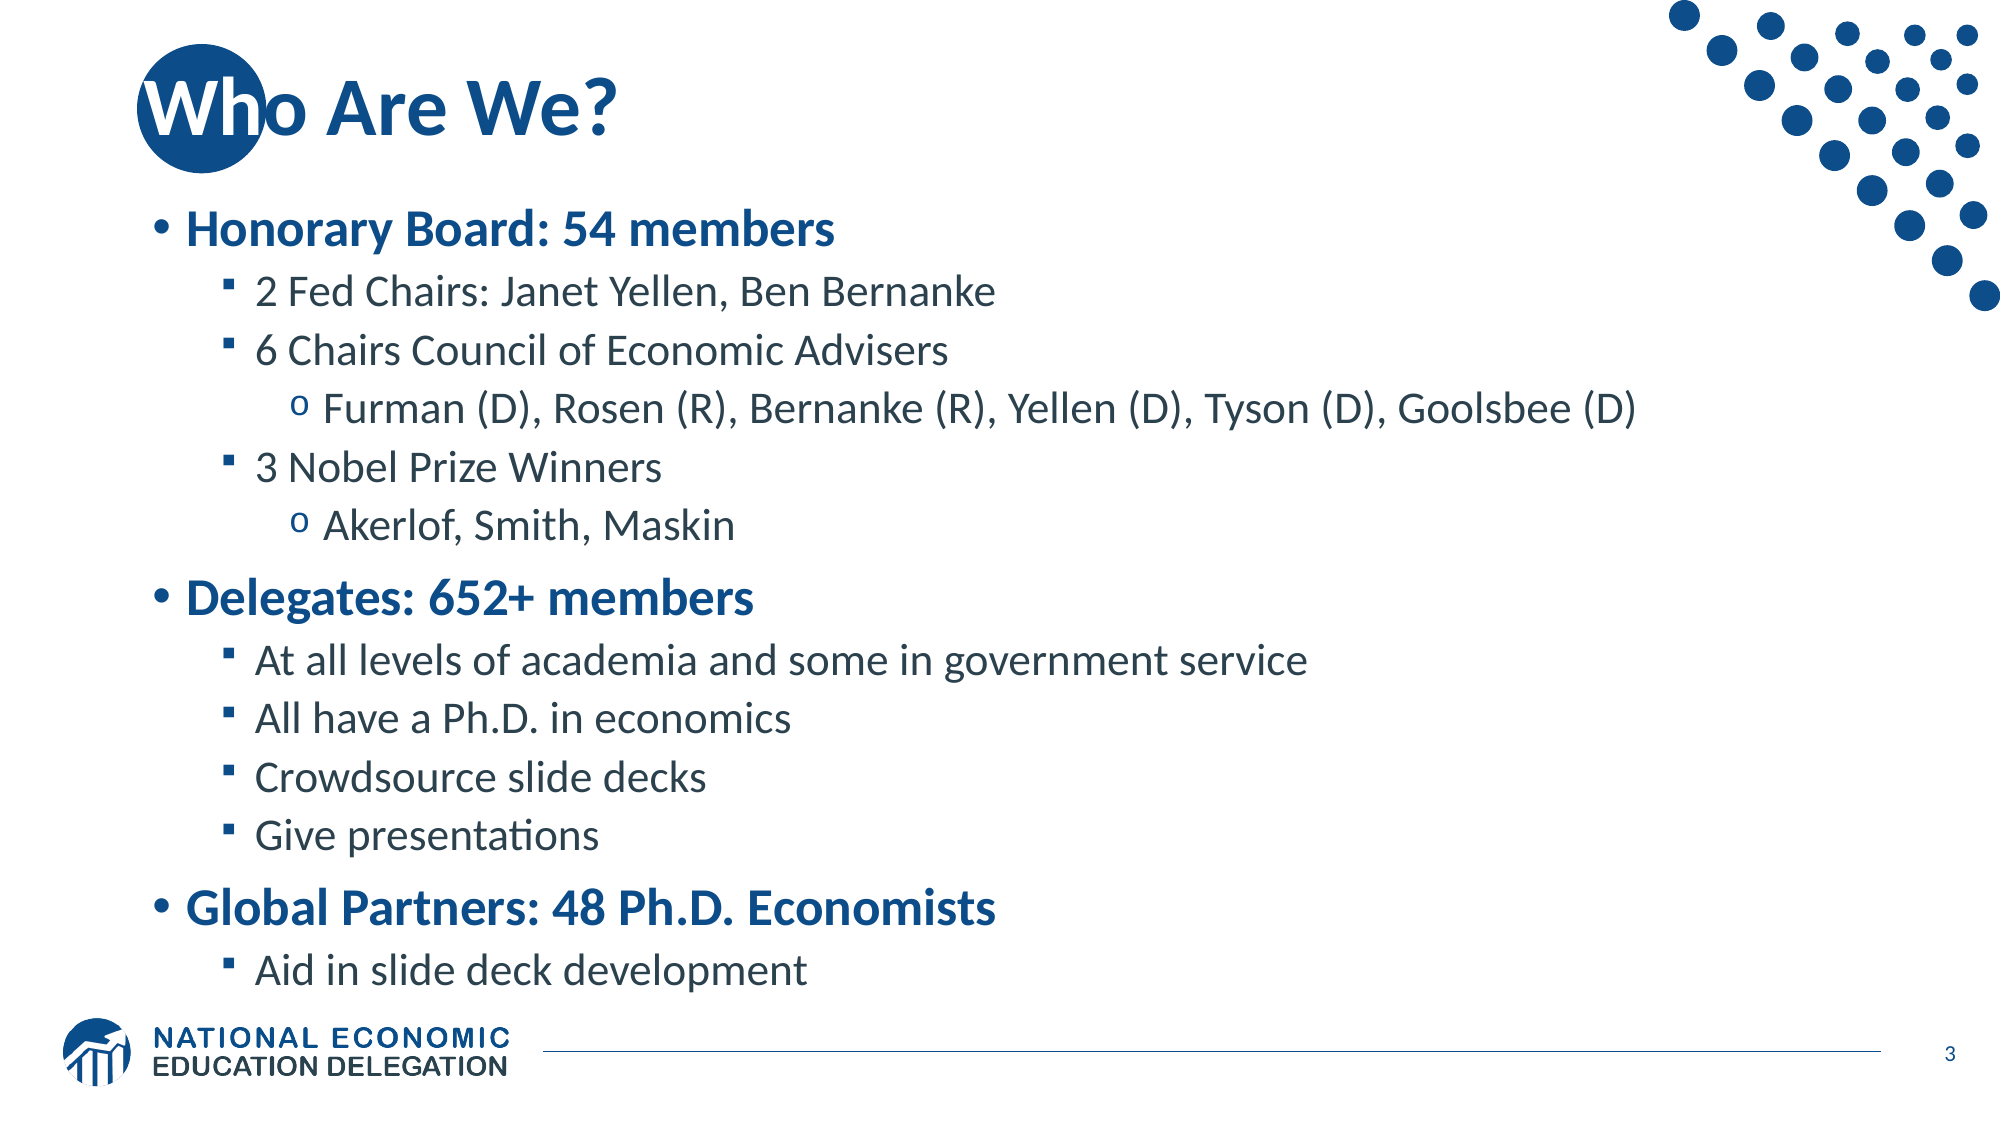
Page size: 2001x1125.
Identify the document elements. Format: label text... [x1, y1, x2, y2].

title Who Are We? [128, 0, 1854, 218]
list Honorary Board: 54 members 2 Fed Chairs: Janet Yellen, Ben Bernanke 6 Chairs Council of Economic Advisers Furman (D), Rosen (R), Bernanke (R), Yellen (D), Tyson (D), Goolsbee (D) 3 Nobel Prize Winners Akerlof, Smith, Maskin Delegates: 652+ members At all levels of academia and some in government service All have a Ph.D. in economics Crowdsource slide decks Give presentations Global Partners: 48 Ph.D. Economists Aid in slide deck development [137, 193, 1863, 1007]
slide_number 3 [1521, 1022, 1972, 1082]
picture [55, 1013, 520, 1091]
